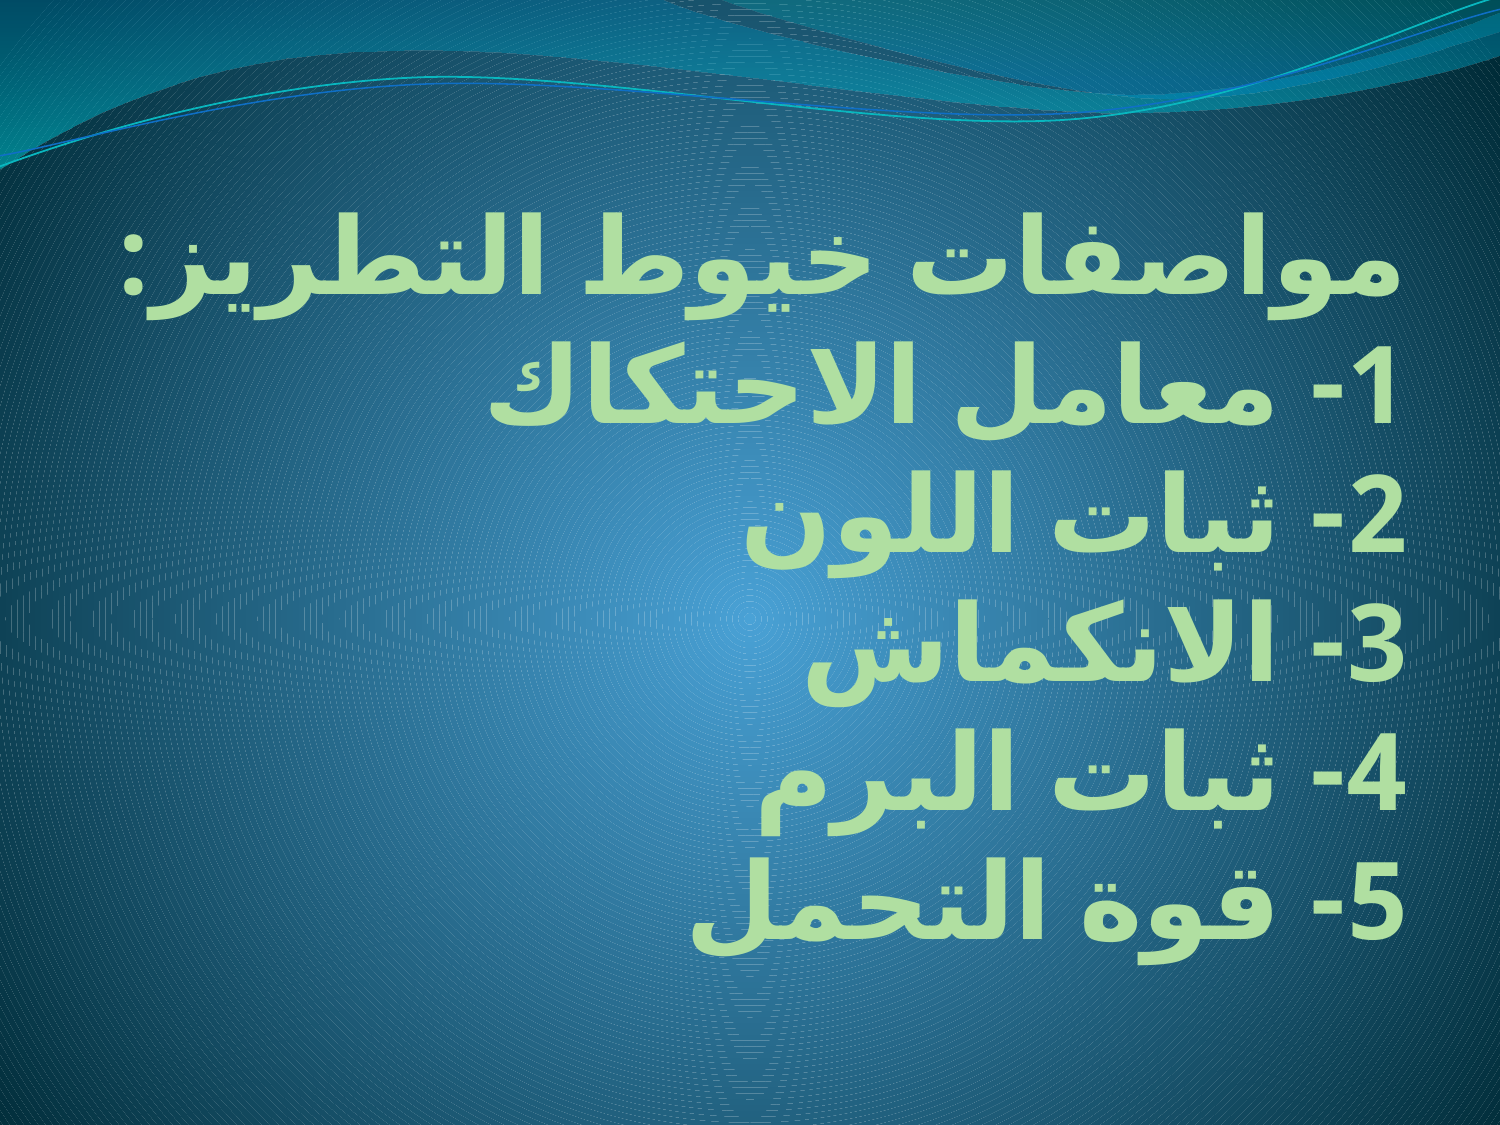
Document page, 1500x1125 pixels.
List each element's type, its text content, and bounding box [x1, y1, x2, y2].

title مواصفات خيوط التطريز: 1- معامل الاحتكاك 2- ثبات اللون 3- الانكماش 4- ثبات البرم 5- قوة التحمل [58, 93, 1411, 1090]
